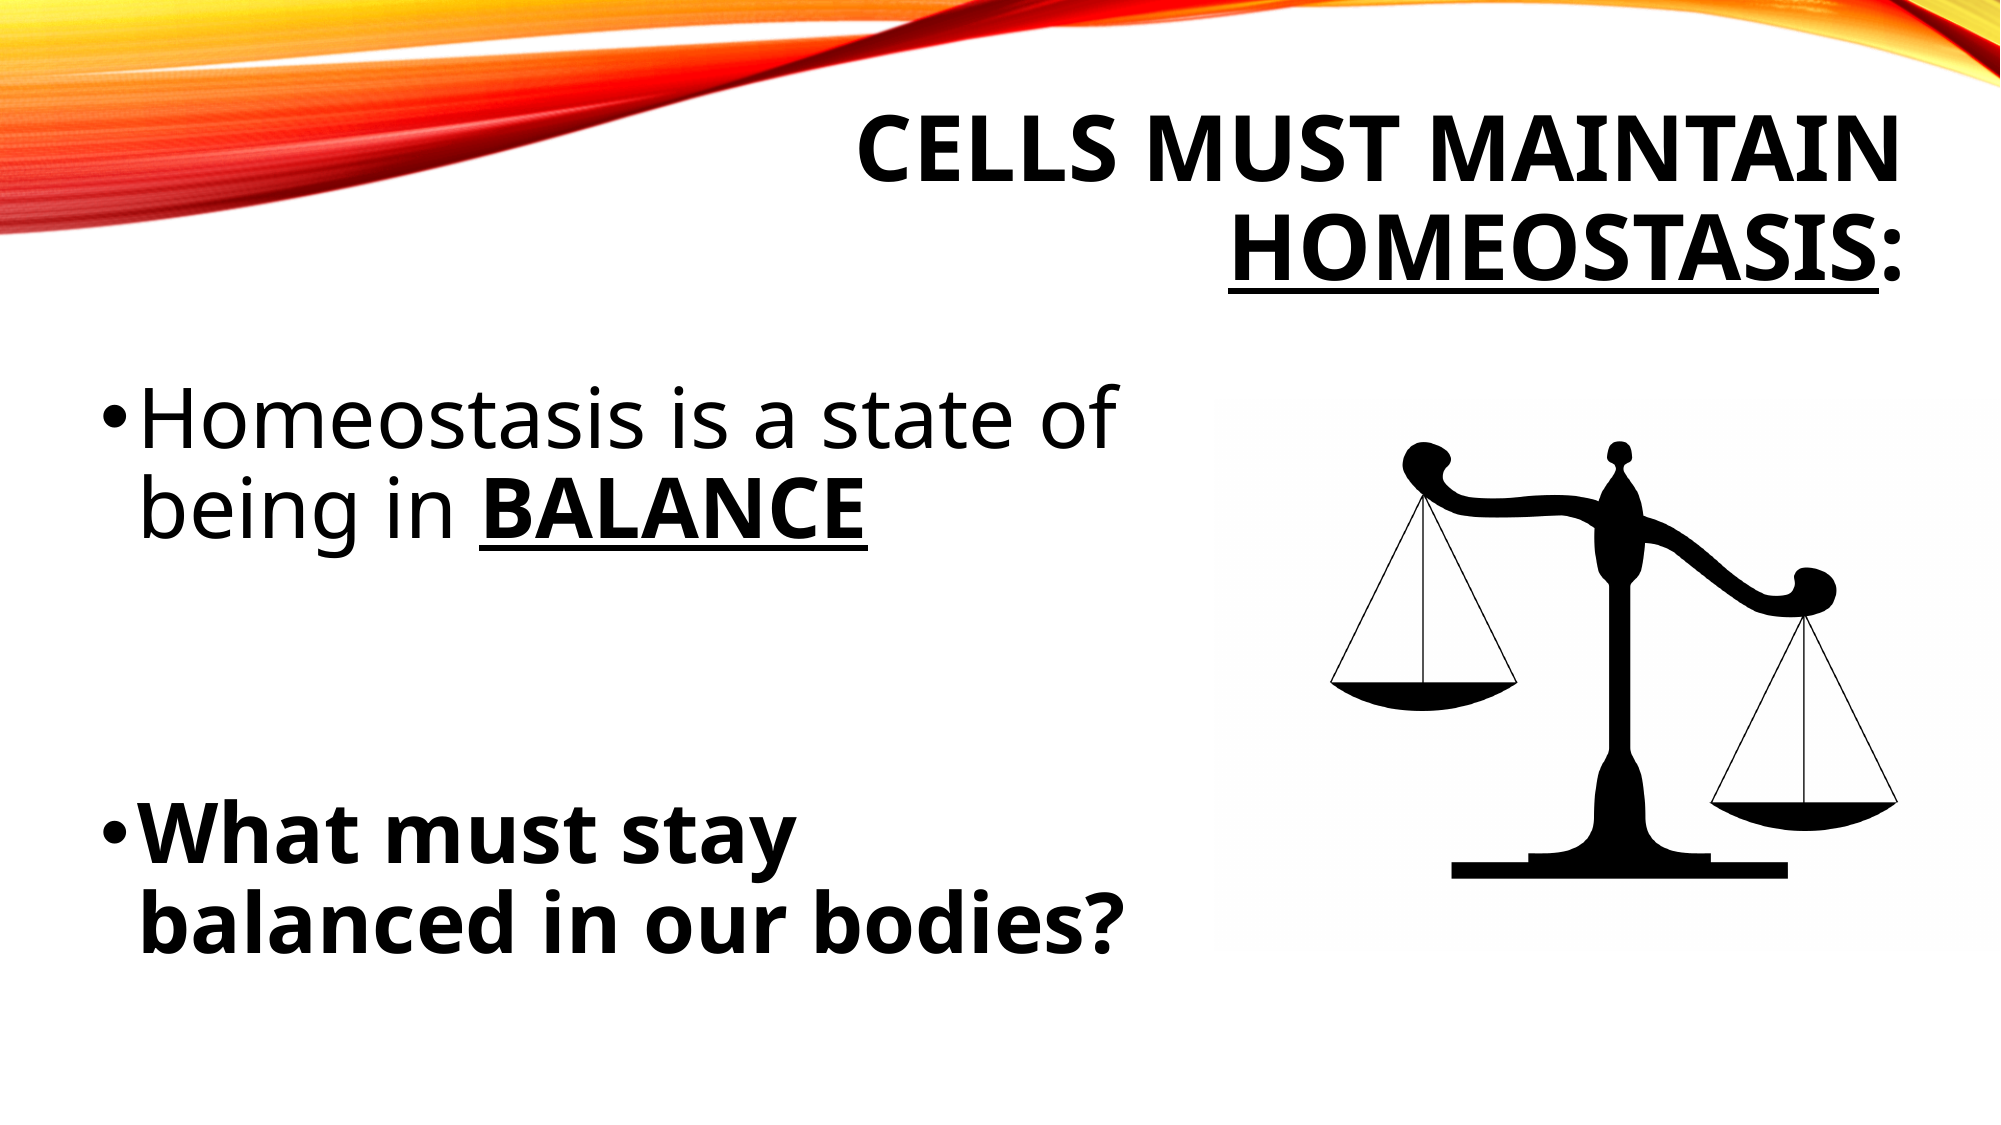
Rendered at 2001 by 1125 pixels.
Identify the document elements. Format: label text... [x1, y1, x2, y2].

picture [0, 0, 2000, 237]
picture [1214, 399, 2000, 951]
list Homeostasis is a state of being in BALANCE What must stay balanced in our bodies? [85, 368, 1215, 983]
title Cells must maintain homeostasis: [508, 95, 1921, 308]
